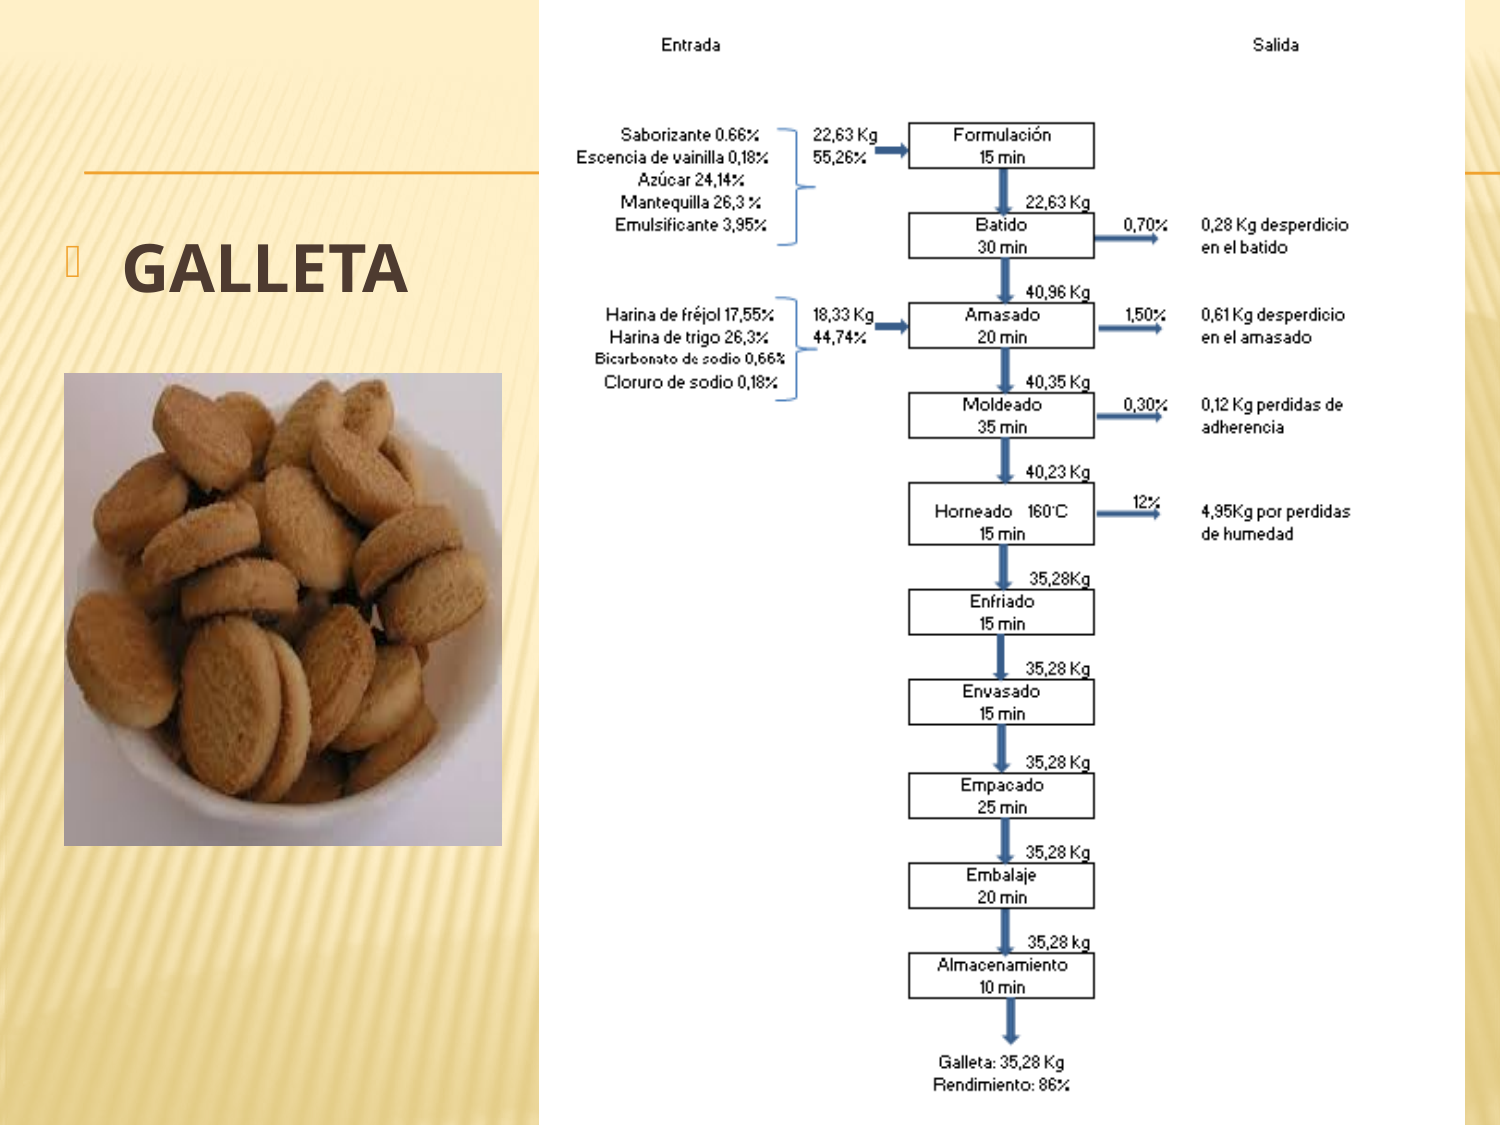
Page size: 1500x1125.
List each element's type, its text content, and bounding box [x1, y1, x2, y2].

list GALLETA [50, 125, 528, 998]
picture [64, 373, 503, 847]
picture [538, 0, 1466, 1125]
